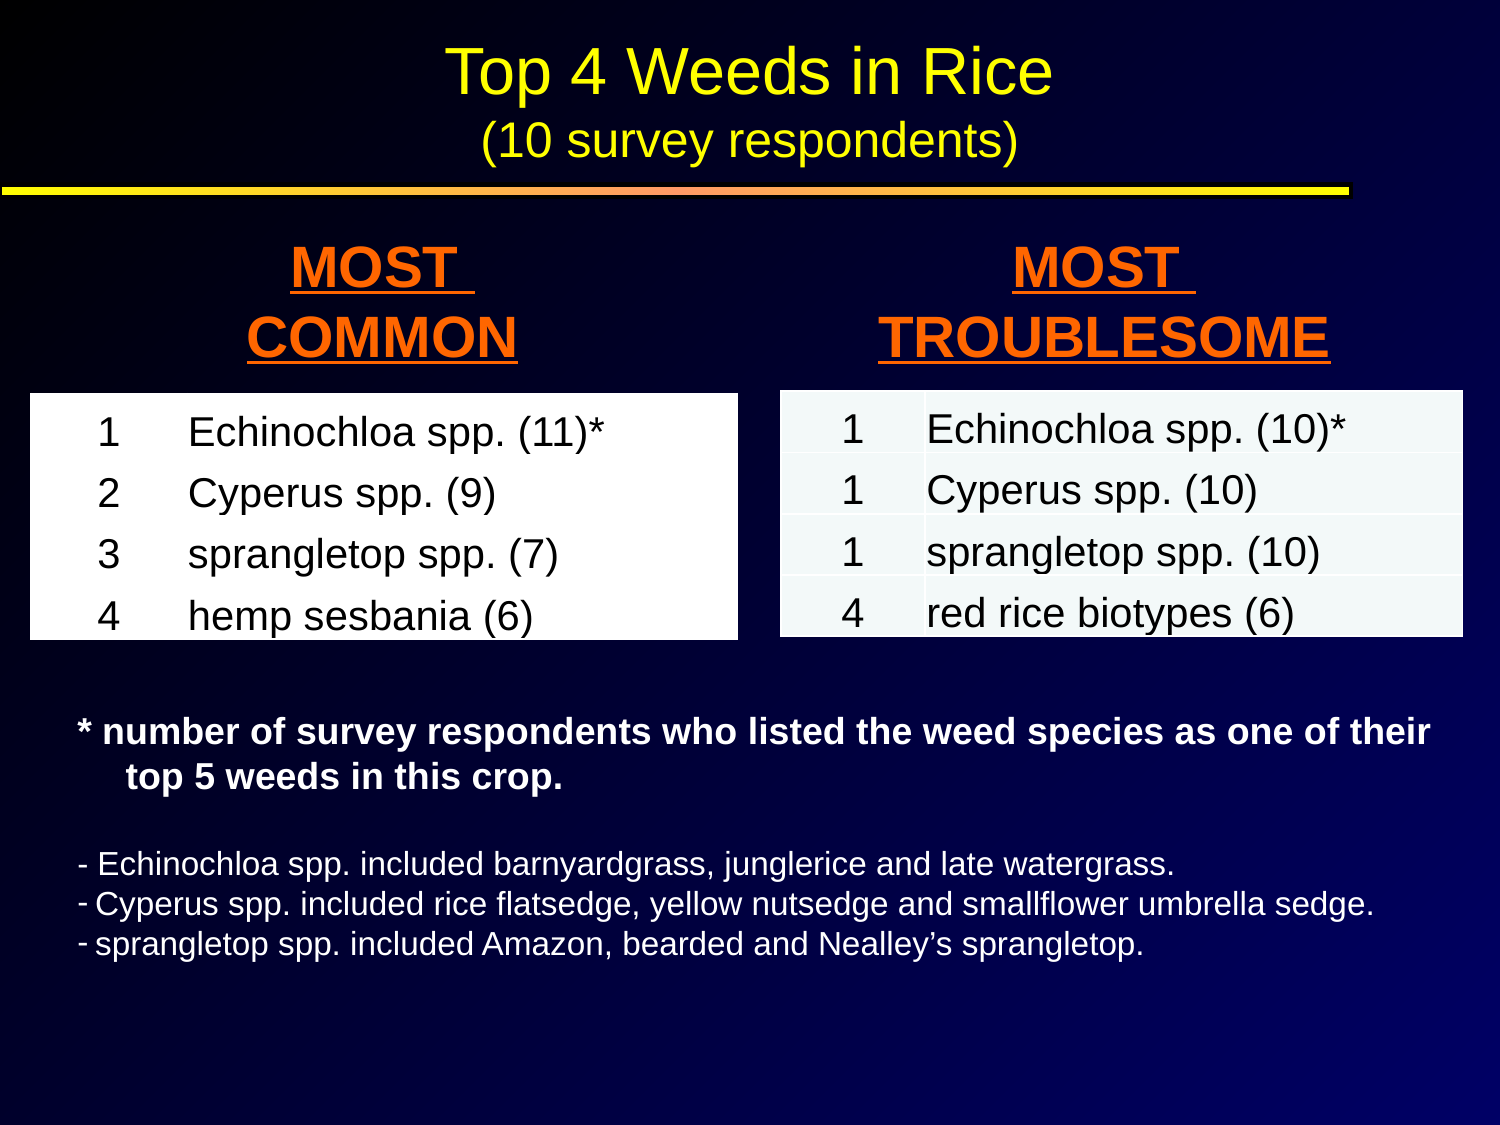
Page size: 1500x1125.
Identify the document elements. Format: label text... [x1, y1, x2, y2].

table_cell 4 [32, 578, 186, 638]
table_cell 1 [782, 453, 924, 513]
table_cell hemp sesbania (6) [188, 578, 737, 638]
table_cell red rice biotypes (6) [926, 576, 1462, 635]
table_cell 1 [782, 515, 924, 574]
table_cell sprangletop spp. (10) [926, 515, 1462, 574]
text_box * number of survey respondents who listed the weed species as one of their top 5 weeds in this crop. - Echinochloa spp. included barnyardgrass, junglerice and late watergrass. Cyperus spp. included rice flatsedge, yellow nutsedge and smallflower umbrella sedge. sprangletop spp. included Amazon, bearded and Nealley’s sprangletop. [62, 699, 1450, 970]
table_cell 4 [782, 576, 924, 635]
table_header Echinochloa spp. (10)* [926, 392, 1462, 452]
text_box MOST COMMON [202, 222, 563, 377]
text_box Top 4 Weeds in Rice (10 survey respondents) [50, 7, 1450, 188]
table_header Echinochloa spp. (11)* [188, 395, 737, 454]
table_cell Cyperus spp. (9) [188, 456, 737, 515]
table_header 1 [782, 392, 924, 452]
table_cell 3 [32, 517, 186, 577]
text_box [112, 188, 1388, 263]
table_cell 2 [32, 456, 186, 515]
table_cell sprangletop spp. (7) [188, 517, 737, 577]
table_cell Cyperus spp. (10) [926, 453, 1462, 513]
text_box [0, 184, 1351, 198]
table_header 1 [32, 395, 186, 454]
text_box MOST TROUBLESOME [863, 222, 1346, 377]
